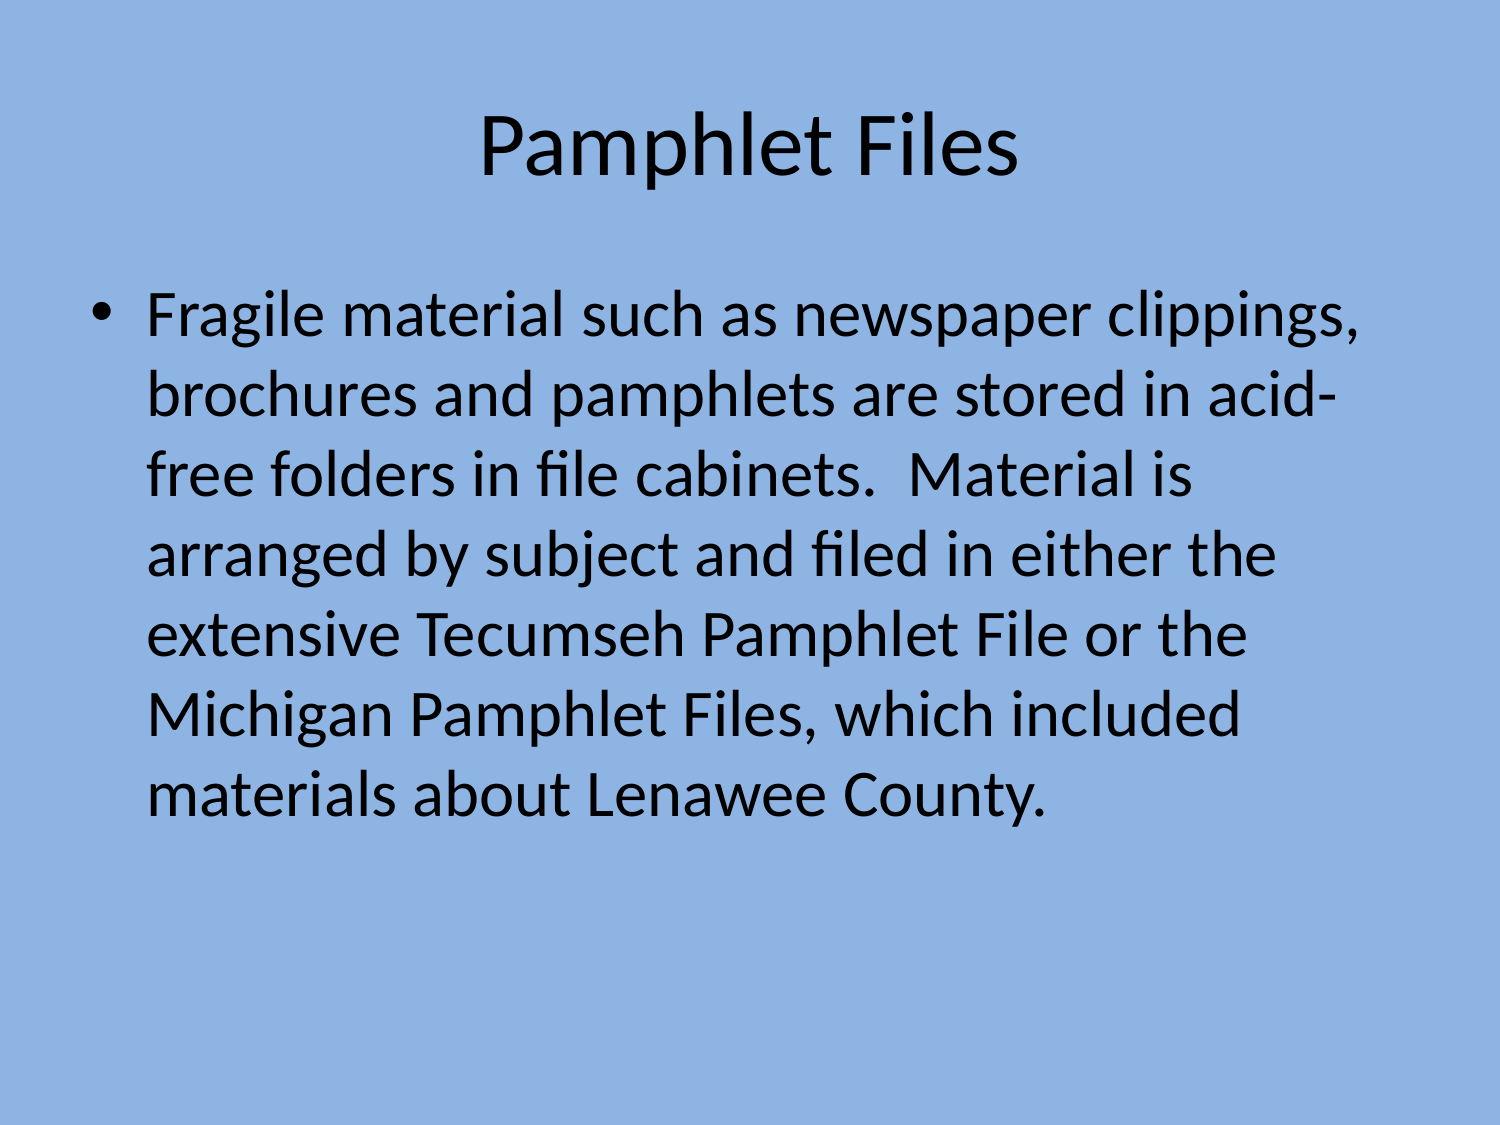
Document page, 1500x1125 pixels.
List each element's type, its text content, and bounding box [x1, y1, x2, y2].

list Fragile material such as newspaper clippings, brochures and pamphlets are stored in acid-free folders in file cabinets. Material is arranged by subject and filed in either the extensive Tecumseh Pamphlet File or the Michigan Pamphlet Files, which included materials about Lenawee County. [75, 262, 1425, 1005]
title Pamphlet Files [75, 45, 1425, 233]
